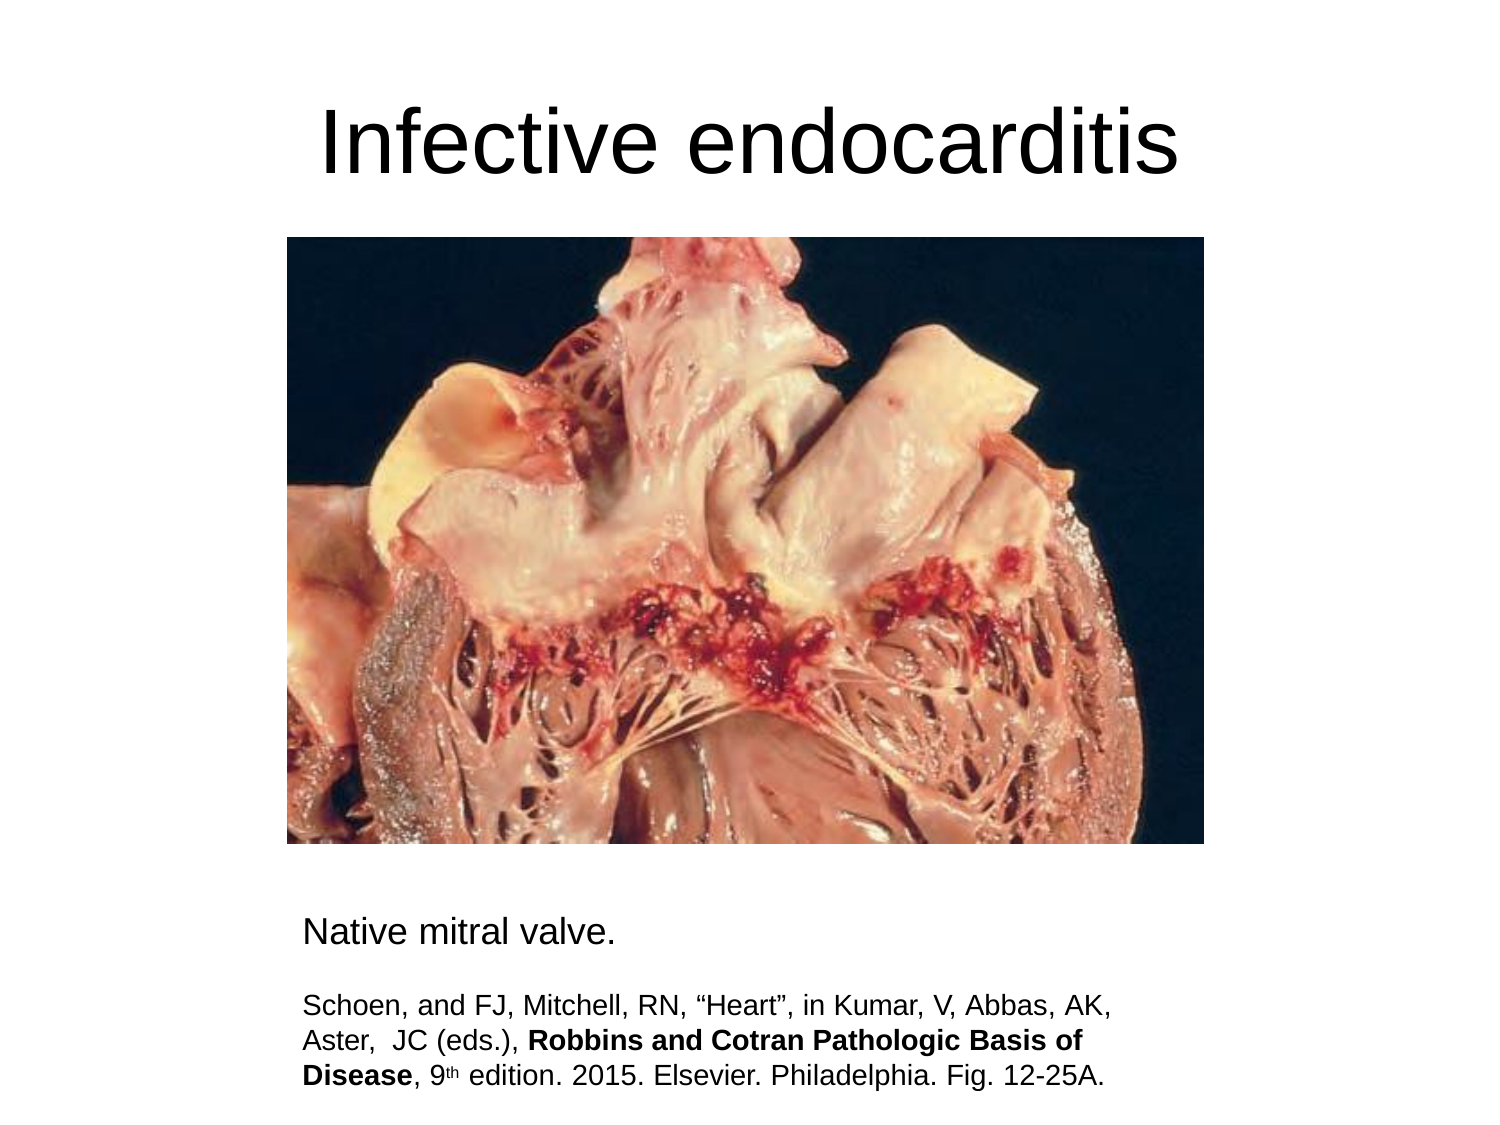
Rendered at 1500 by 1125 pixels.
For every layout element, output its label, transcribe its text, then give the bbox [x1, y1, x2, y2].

picture [287, 237, 1204, 844]
text_box Native mitral valve. Schoen, and FJ, Mitchell, RN, “Heart”, in Kumar, V, Abbas, AK, Aster, JC (eds.), Robbins and Cotran Pathologic Basis of Disease, 9th edition. 2015. Elsevier. Philadelphia. Fig. 12-25A. [294, 904, 1198, 1092]
title Infective endocarditis [316, 79, 1183, 235]
